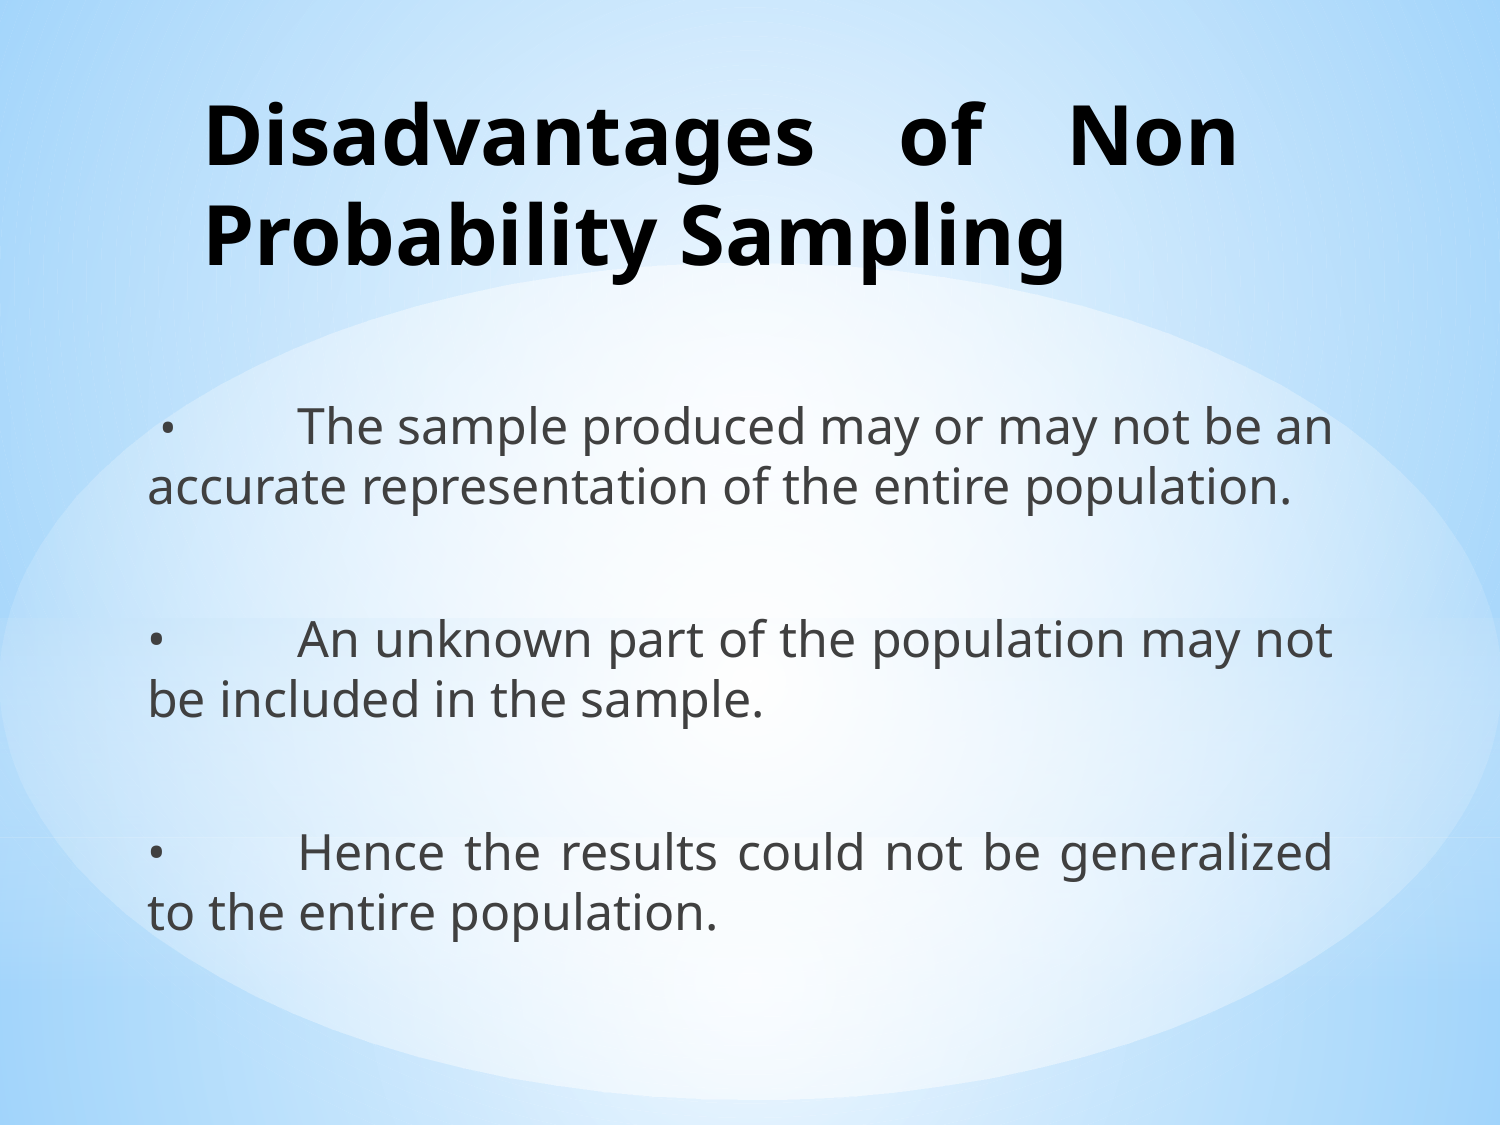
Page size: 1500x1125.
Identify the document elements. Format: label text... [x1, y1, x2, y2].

list • The sample produced may or may not be an accurate representation of the entire population. • An unknown part of the population may not be included in the sample. • Hence the results could not be generalized to the entire population. [125, 387, 1350, 1046]
title Disadvantages of Non Probability Sampling [187, 75, 1256, 263]
